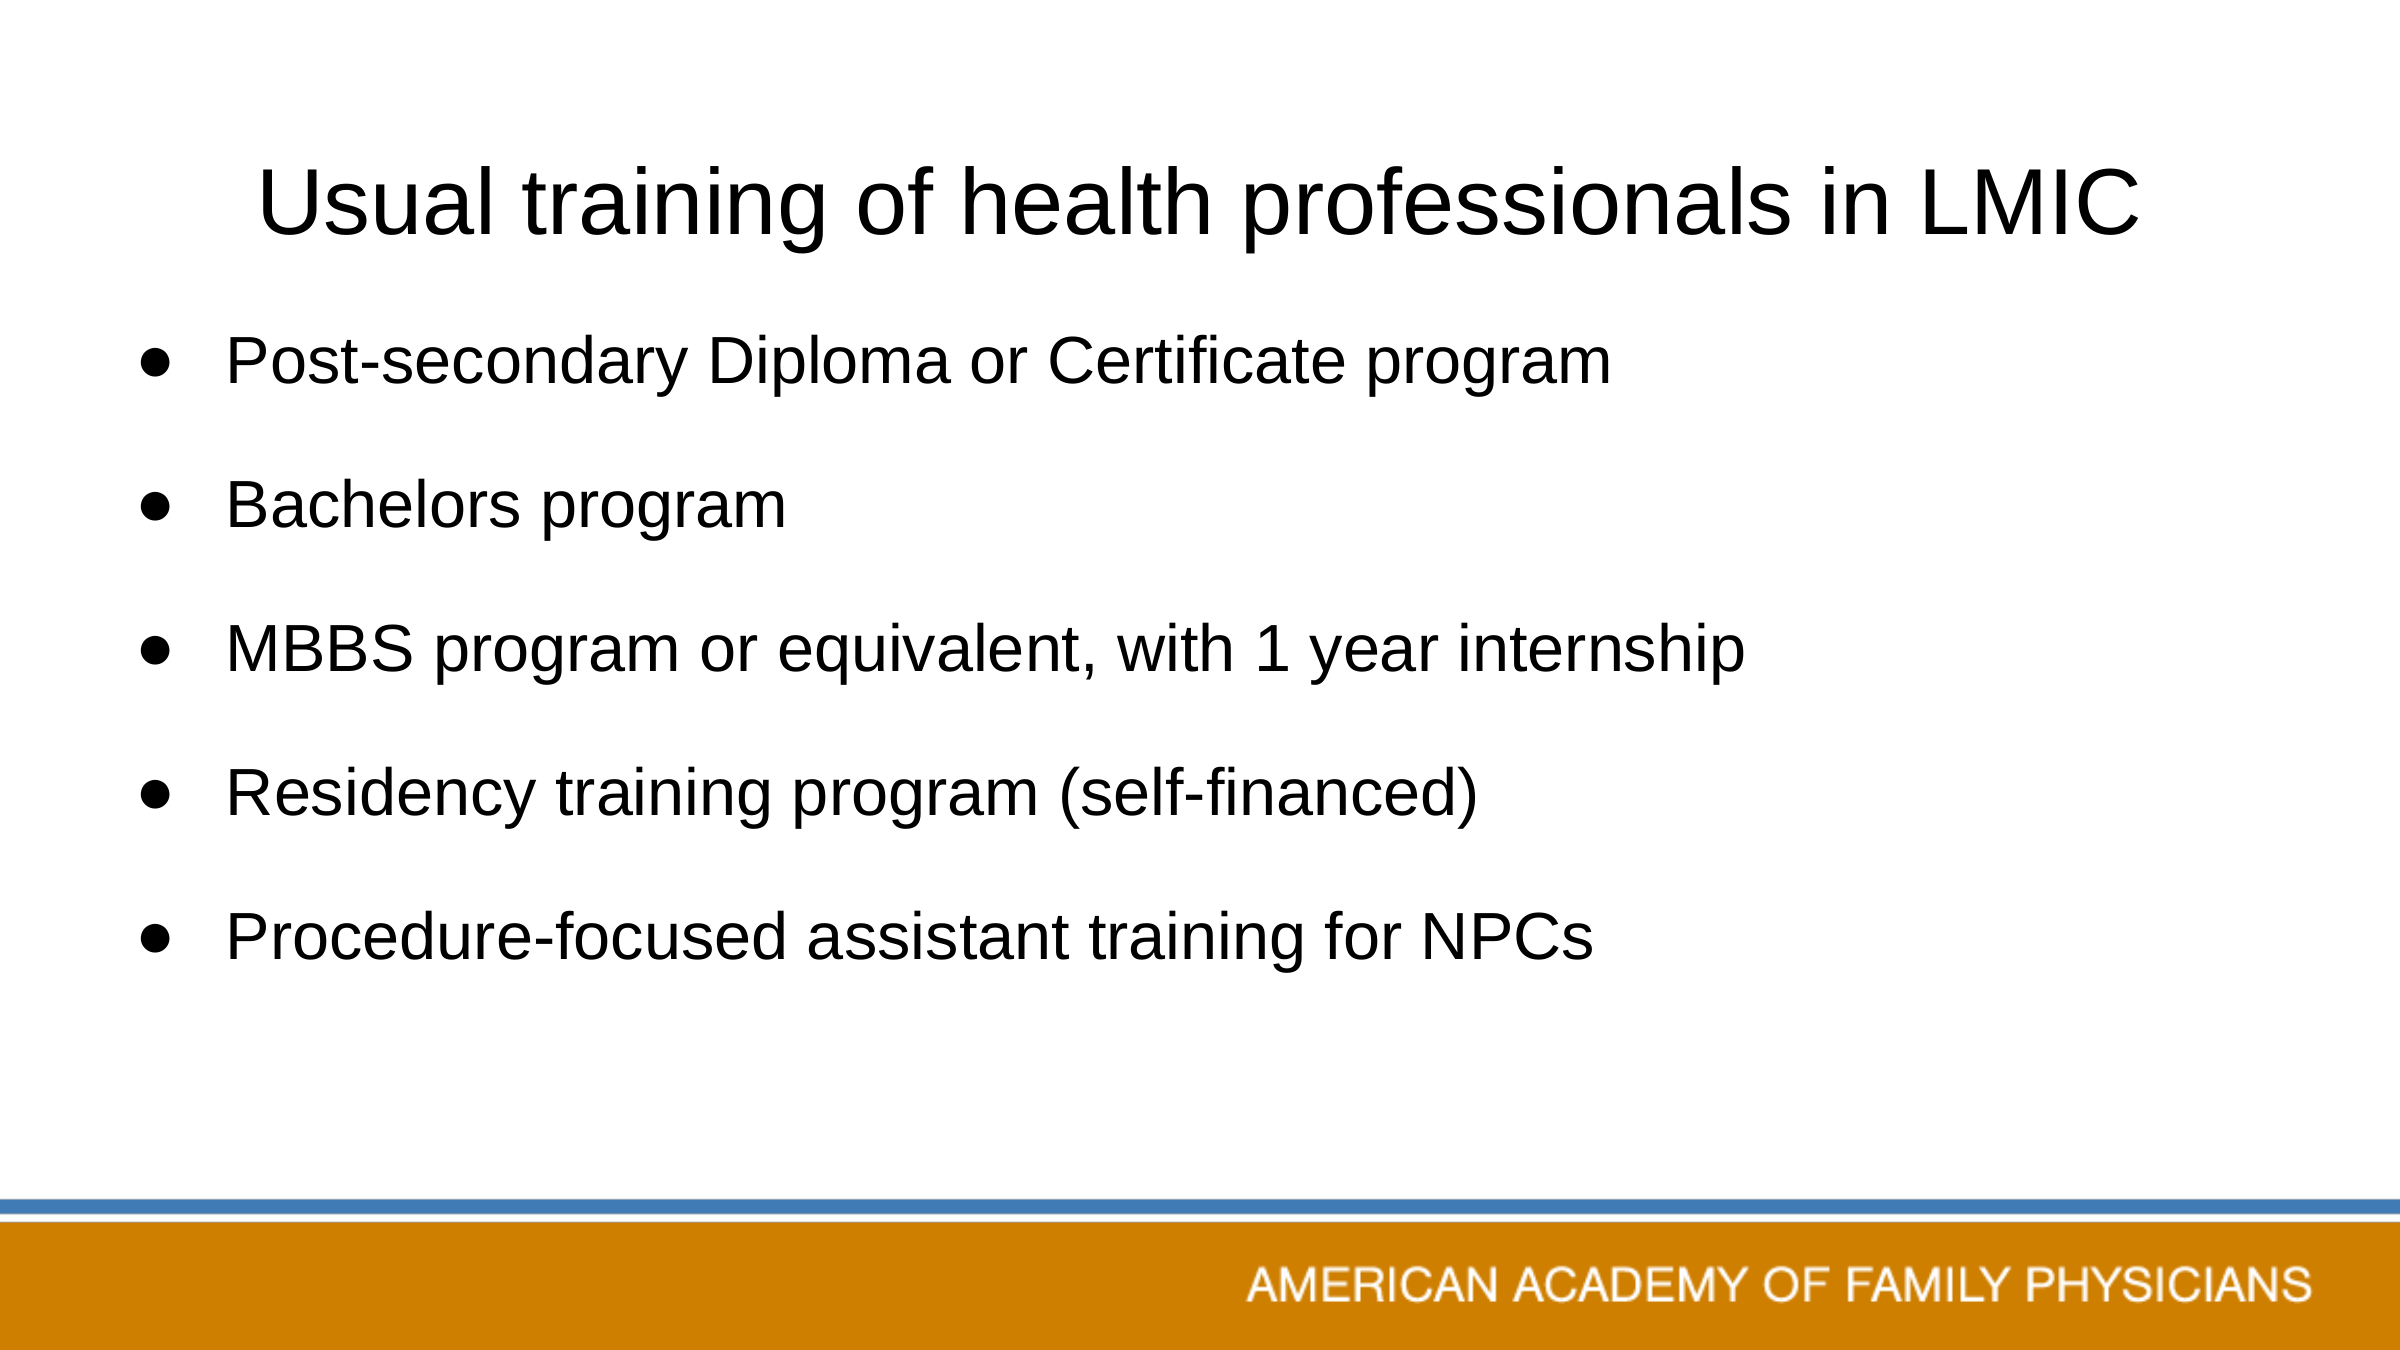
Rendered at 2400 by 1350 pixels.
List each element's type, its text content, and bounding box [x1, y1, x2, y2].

title Usual training of health professionals in LMIC [81, 116, 2319, 268]
list Post-secondary Diploma or Certificate program Bachelors program MBBS program or equivalent, with 1 year internship Residency training program (self-financed) Procedure-focused assistant training for NPCs [81, 302, 2319, 1200]
picture [0, 0, 2400, 1350]
